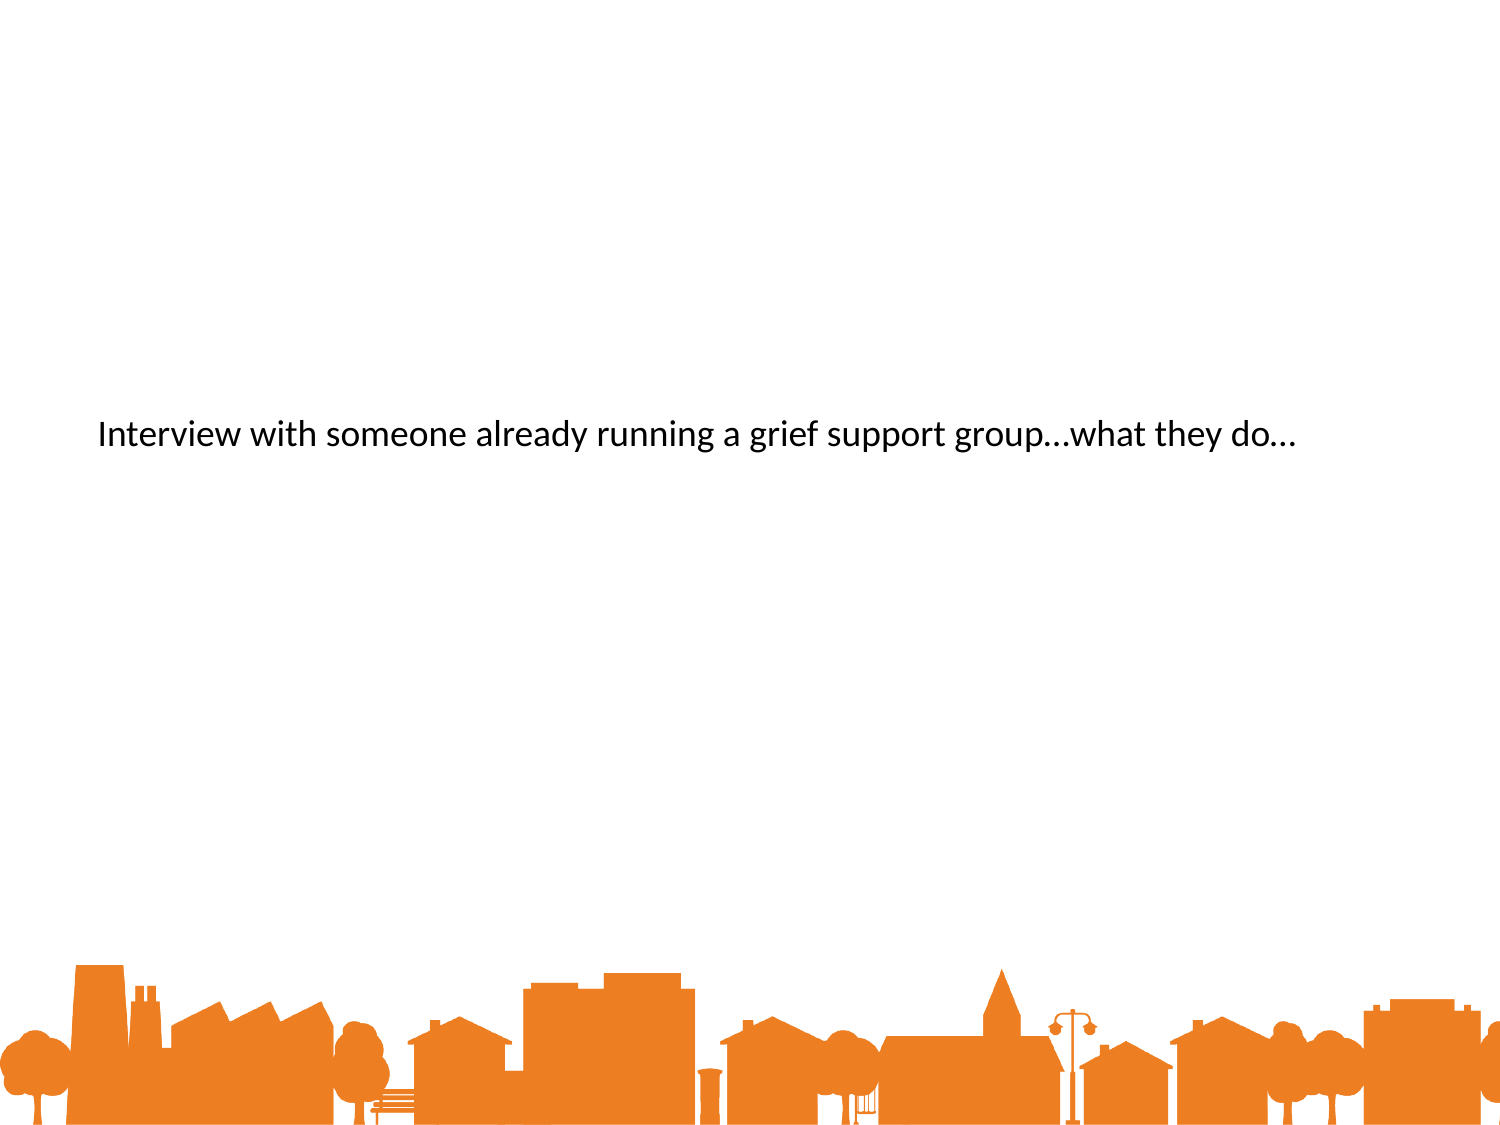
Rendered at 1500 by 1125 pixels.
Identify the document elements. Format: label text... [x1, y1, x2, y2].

text_box Interview with someone already running a grief support group…what they do… [82, 401, 1500, 965]
picture [0, 965, 1500, 1125]
